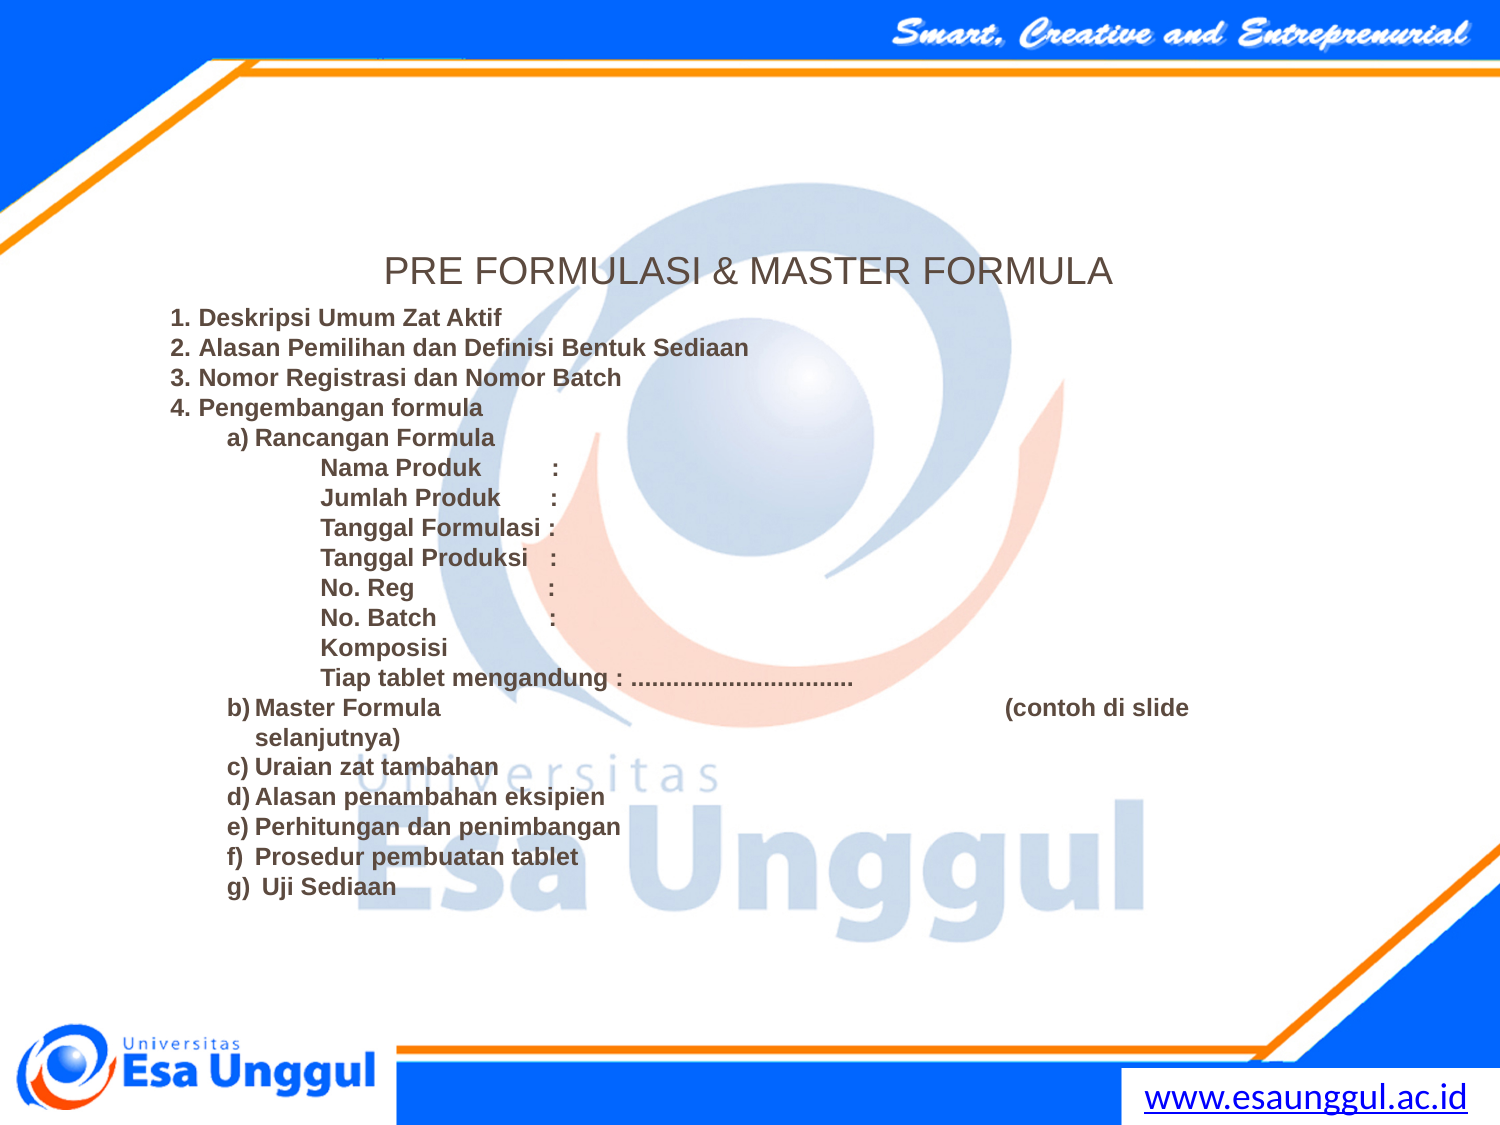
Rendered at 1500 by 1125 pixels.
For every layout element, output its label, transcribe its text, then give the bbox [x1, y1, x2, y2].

text_box Deskripsi Umum Zat Aktif Alasan Pemilihan dan Definisi Bentuk Sediaan Nomor Registrasi dan Nomor Batch Pengembangan formula Rancangan Formula Nama Produk : Jumlah Produk : Tanggal Formulasi : Tanggal Produksi : No. Reg : No. Batch : Komposisi Tiap tablet mengandung : ................................ Master Formula (contoh di slide selanjutnya) Uraian zat tambahan Alasan penambahan eksipien Perhitungan dan penimbangan Prosedur pembuatan tablet Uji Sediaan [159, 296, 1265, 907]
title PRE FORMULASI & MASTER FORMULA [157, 238, 1340, 300]
picture [0, 0, 1500, 1125]
